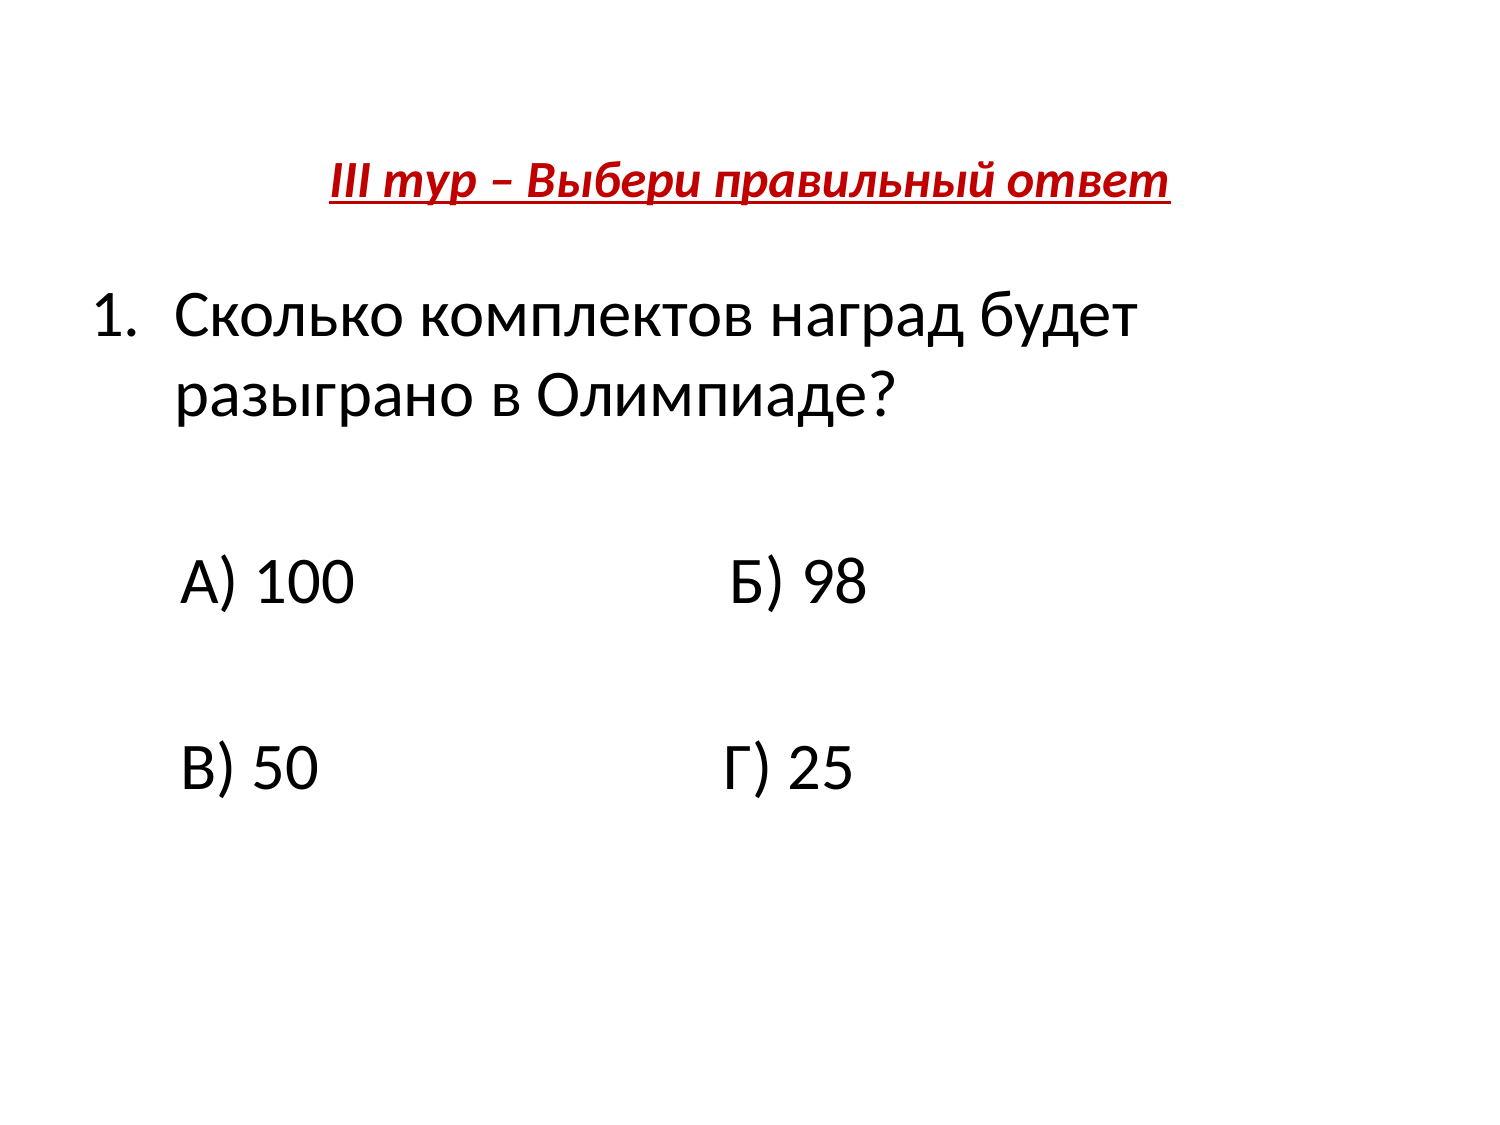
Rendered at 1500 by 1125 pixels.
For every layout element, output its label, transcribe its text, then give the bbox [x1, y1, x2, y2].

title III тур – Выбери правильный ответ [75, 137, 1425, 262]
list Сколько комплектов наград будет разыграно в Олимпиаде? А) 100 Б) 98 В) 50 Г) 25 [75, 262, 1425, 1005]
